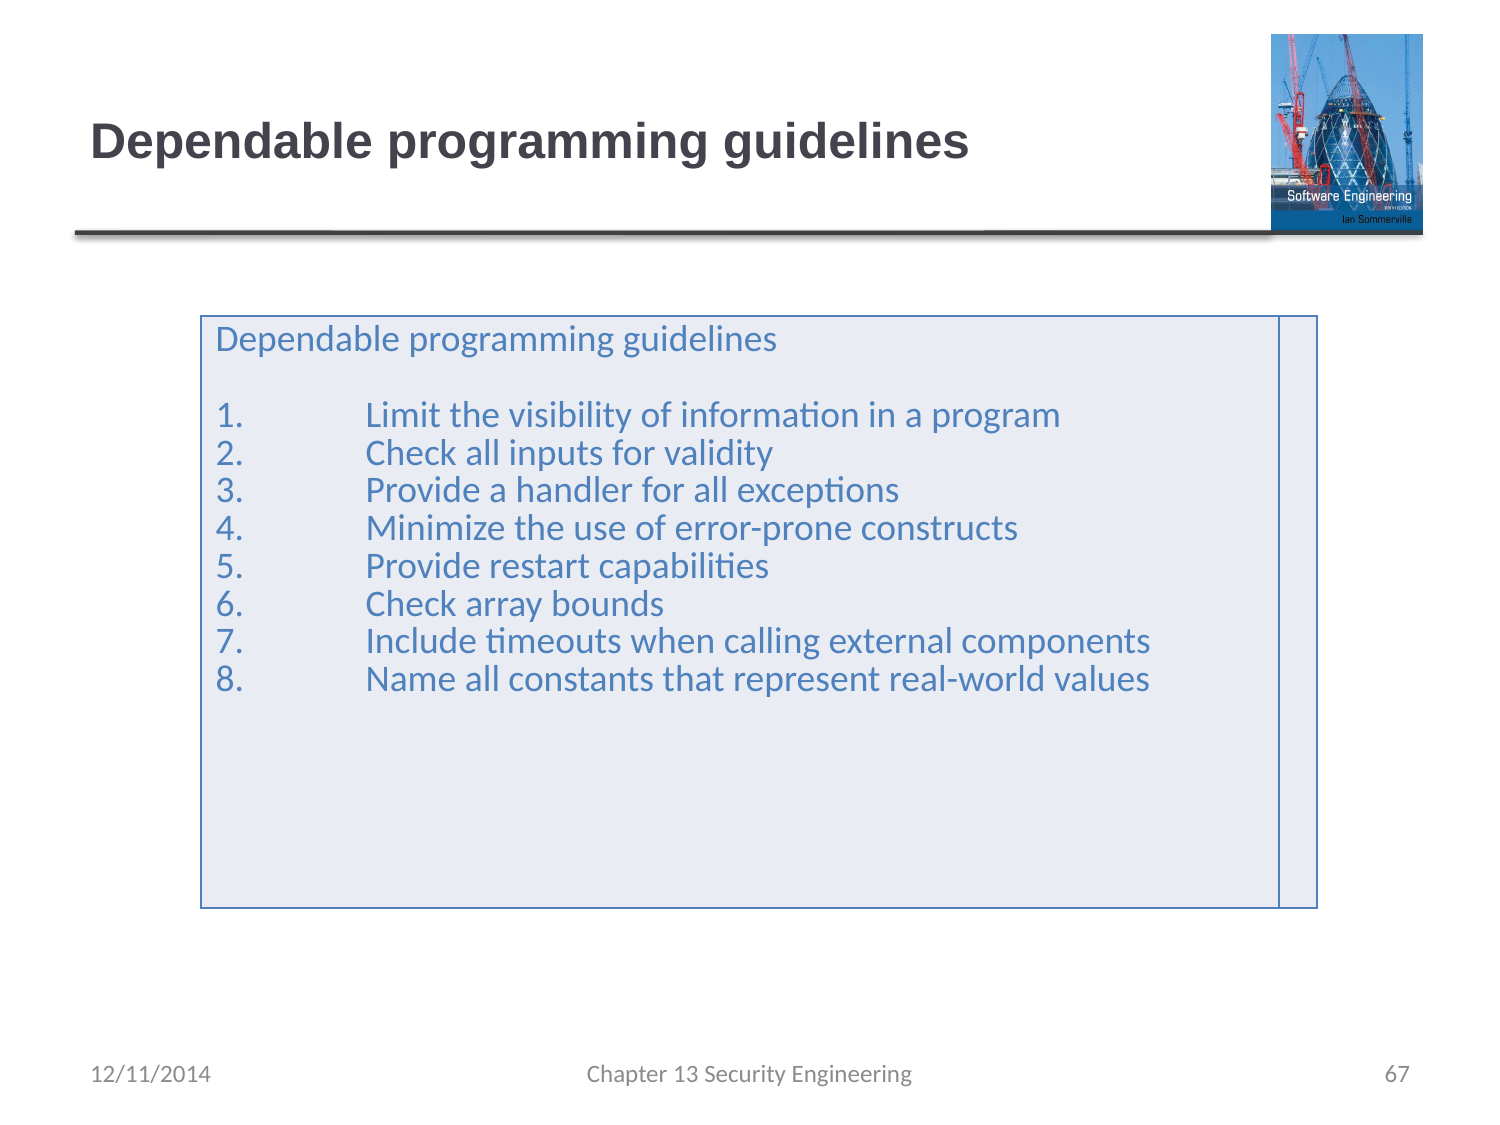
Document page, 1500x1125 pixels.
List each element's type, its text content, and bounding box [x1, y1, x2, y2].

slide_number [75, 1042, 425, 1103]
slide_number 67 [1074, 1042, 1425, 1103]
title Dependable programming guidelines [74, 44, 1272, 233]
footer Chapter 13 Security Engineering [512, 1042, 988, 1103]
table_header Dependable programming guidelines 1. Limit the visibility of information in a program 2. Check all inputs for validity 3. Provide a handler for all exceptions 4. Minimize the use of error-prone constructs 5. Provide restart capabilities 6. Check array bounds 7. Include timeouts when calling external components 8. Name all constants that represent real-world values [202, 317, 1278, 907]
table_header [1280, 317, 1316, 907]
picture [1271, 34, 1423, 230]
